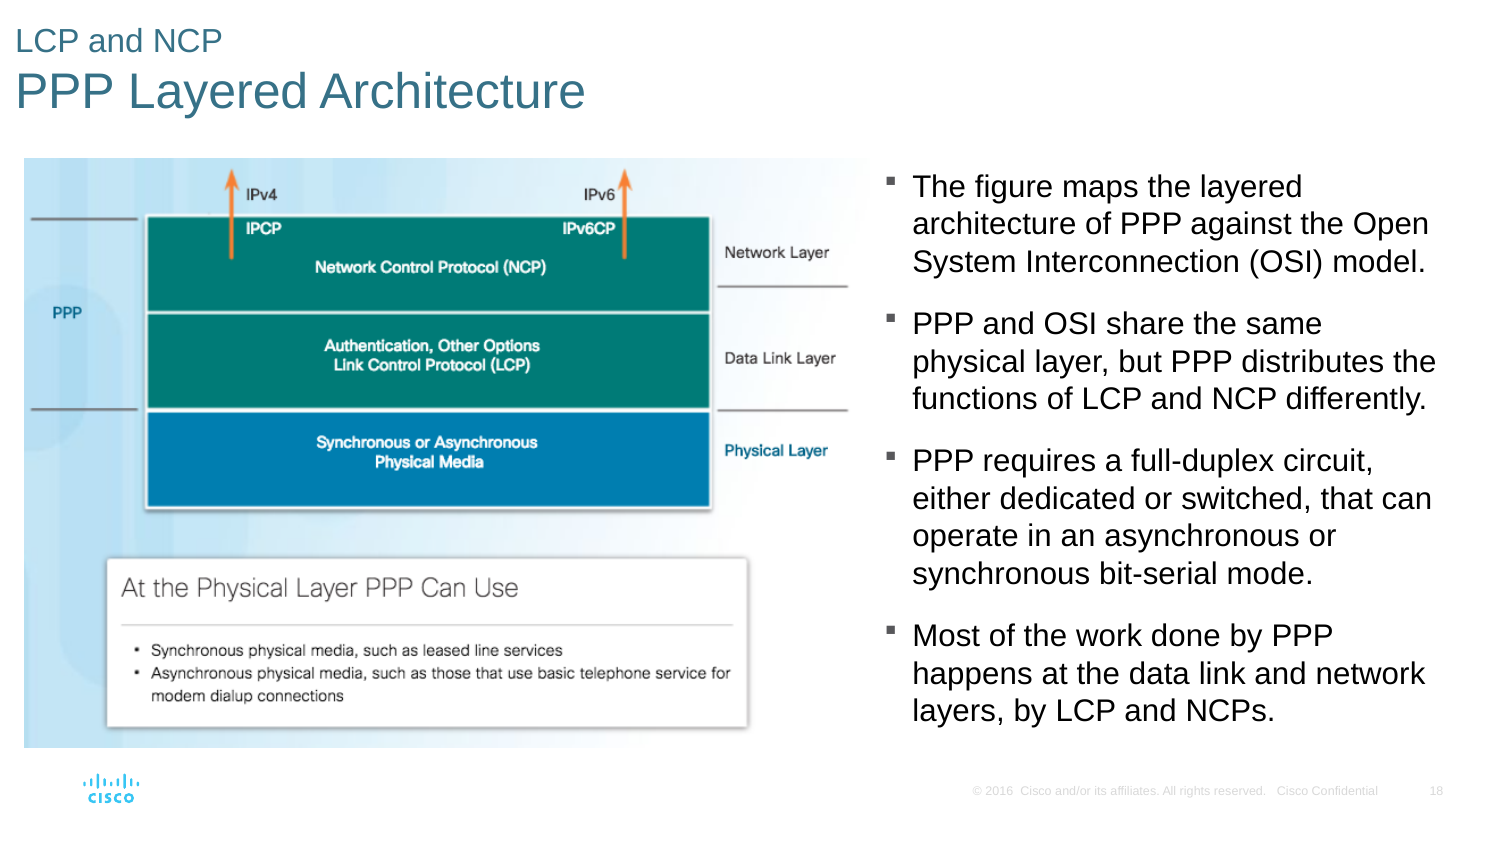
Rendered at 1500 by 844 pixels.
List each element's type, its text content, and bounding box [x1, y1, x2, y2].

list The figure maps the layered architecture of PPP against the Open System Interconnection (OSI) model. PPP and OSI share the same physical layer, but PPP distributes the functions of LCP and NCP differently. PPP requires a full-duplex circuit, either dedicated or switched, that can operate in an asynchronous or synchronous bit-serial mode. Most of the work done by PPP happens at the data link and network layers, by LCP and NCPs. [869, 158, 1475, 780]
picture [24, 158, 870, 748]
title LCP and NCP PPP Layered Architecture [0, 6, 847, 131]
